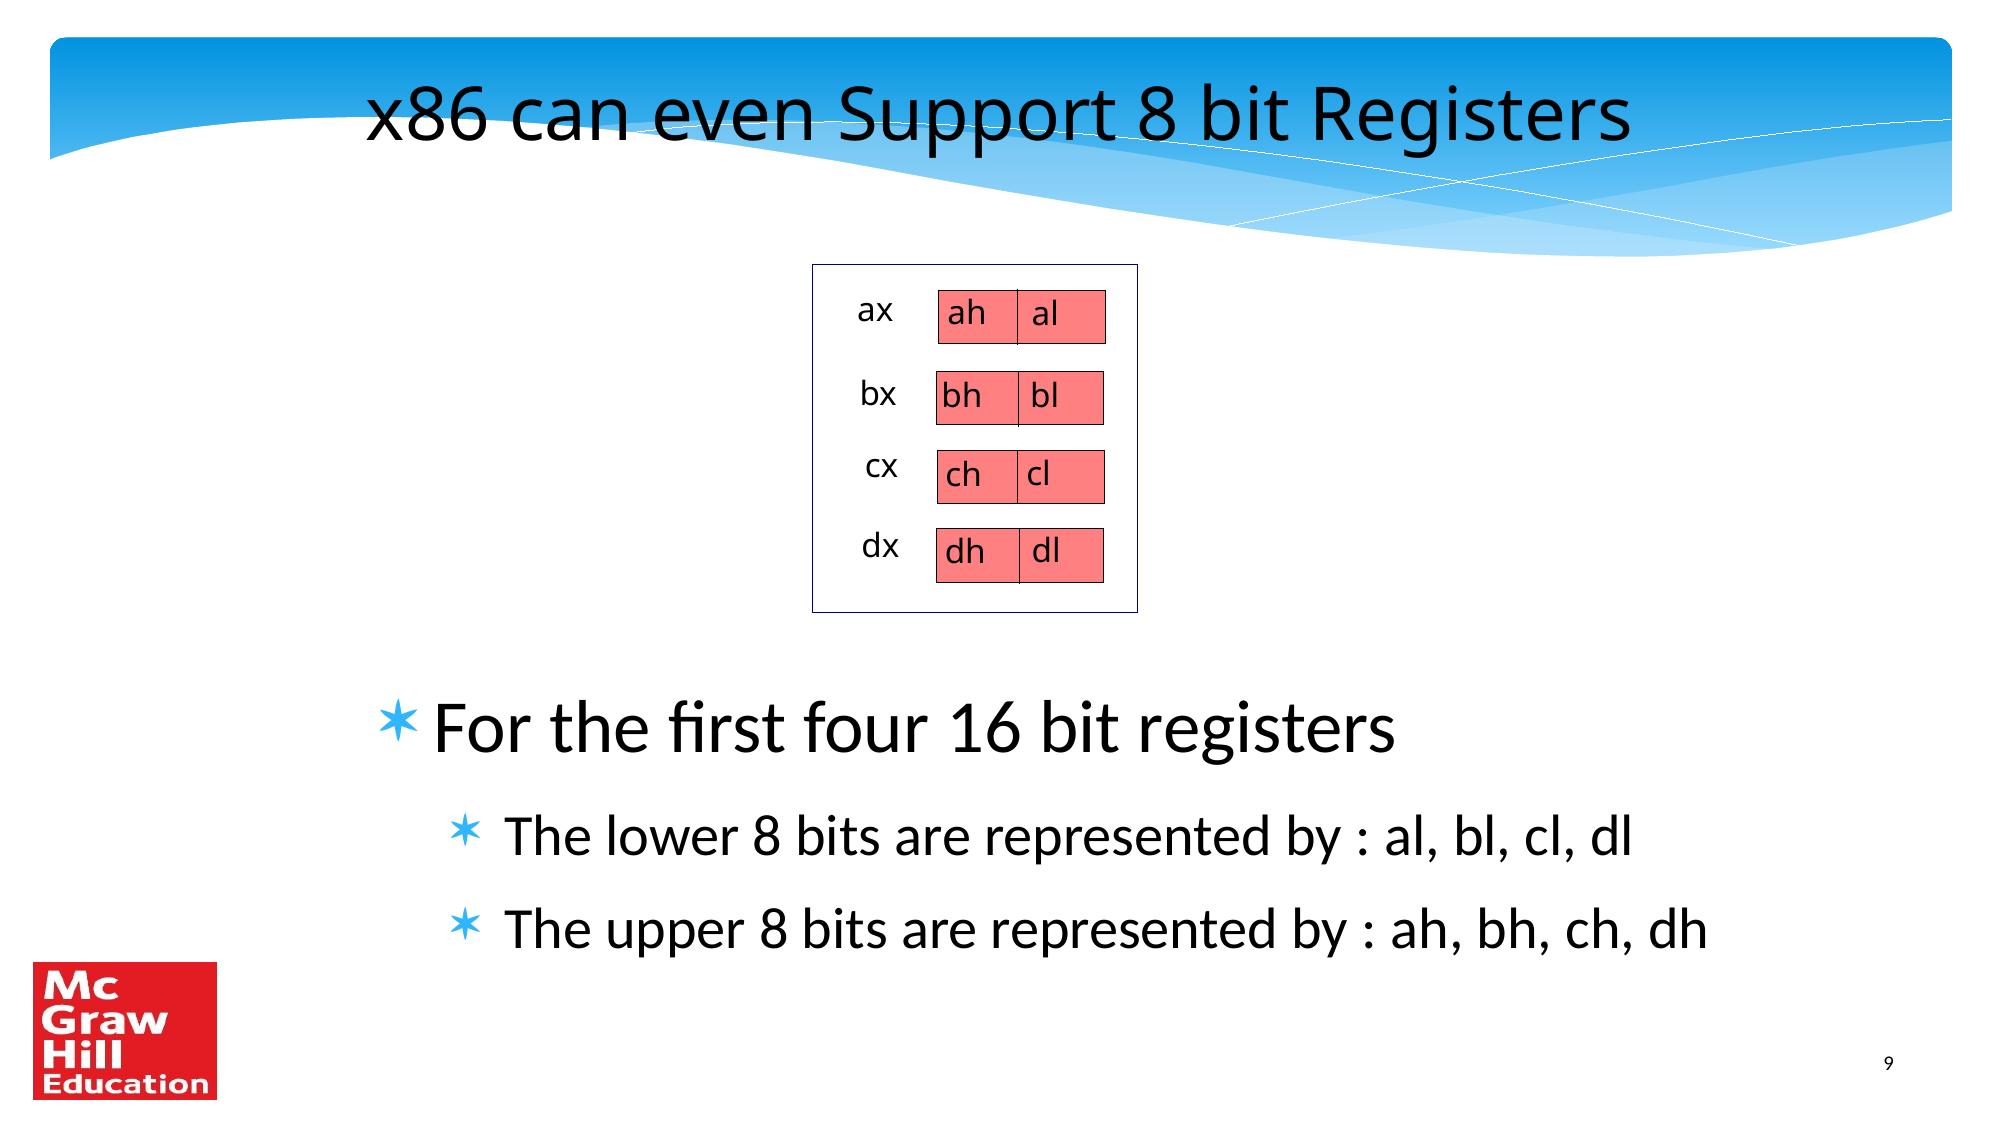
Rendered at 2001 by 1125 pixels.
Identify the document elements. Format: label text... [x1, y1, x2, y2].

text_box [812, 264, 1138, 613]
list For the first four 16 bit registers The lower 8 bits are represented by : al, bl, cl, dl The upper 8 bits are represented by : ah, bh, ch, dh [362, 677, 1738, 988]
title x86 can even Support 8 bit Registers [275, 33, 1725, 188]
picture [33, 962, 217, 1100]
